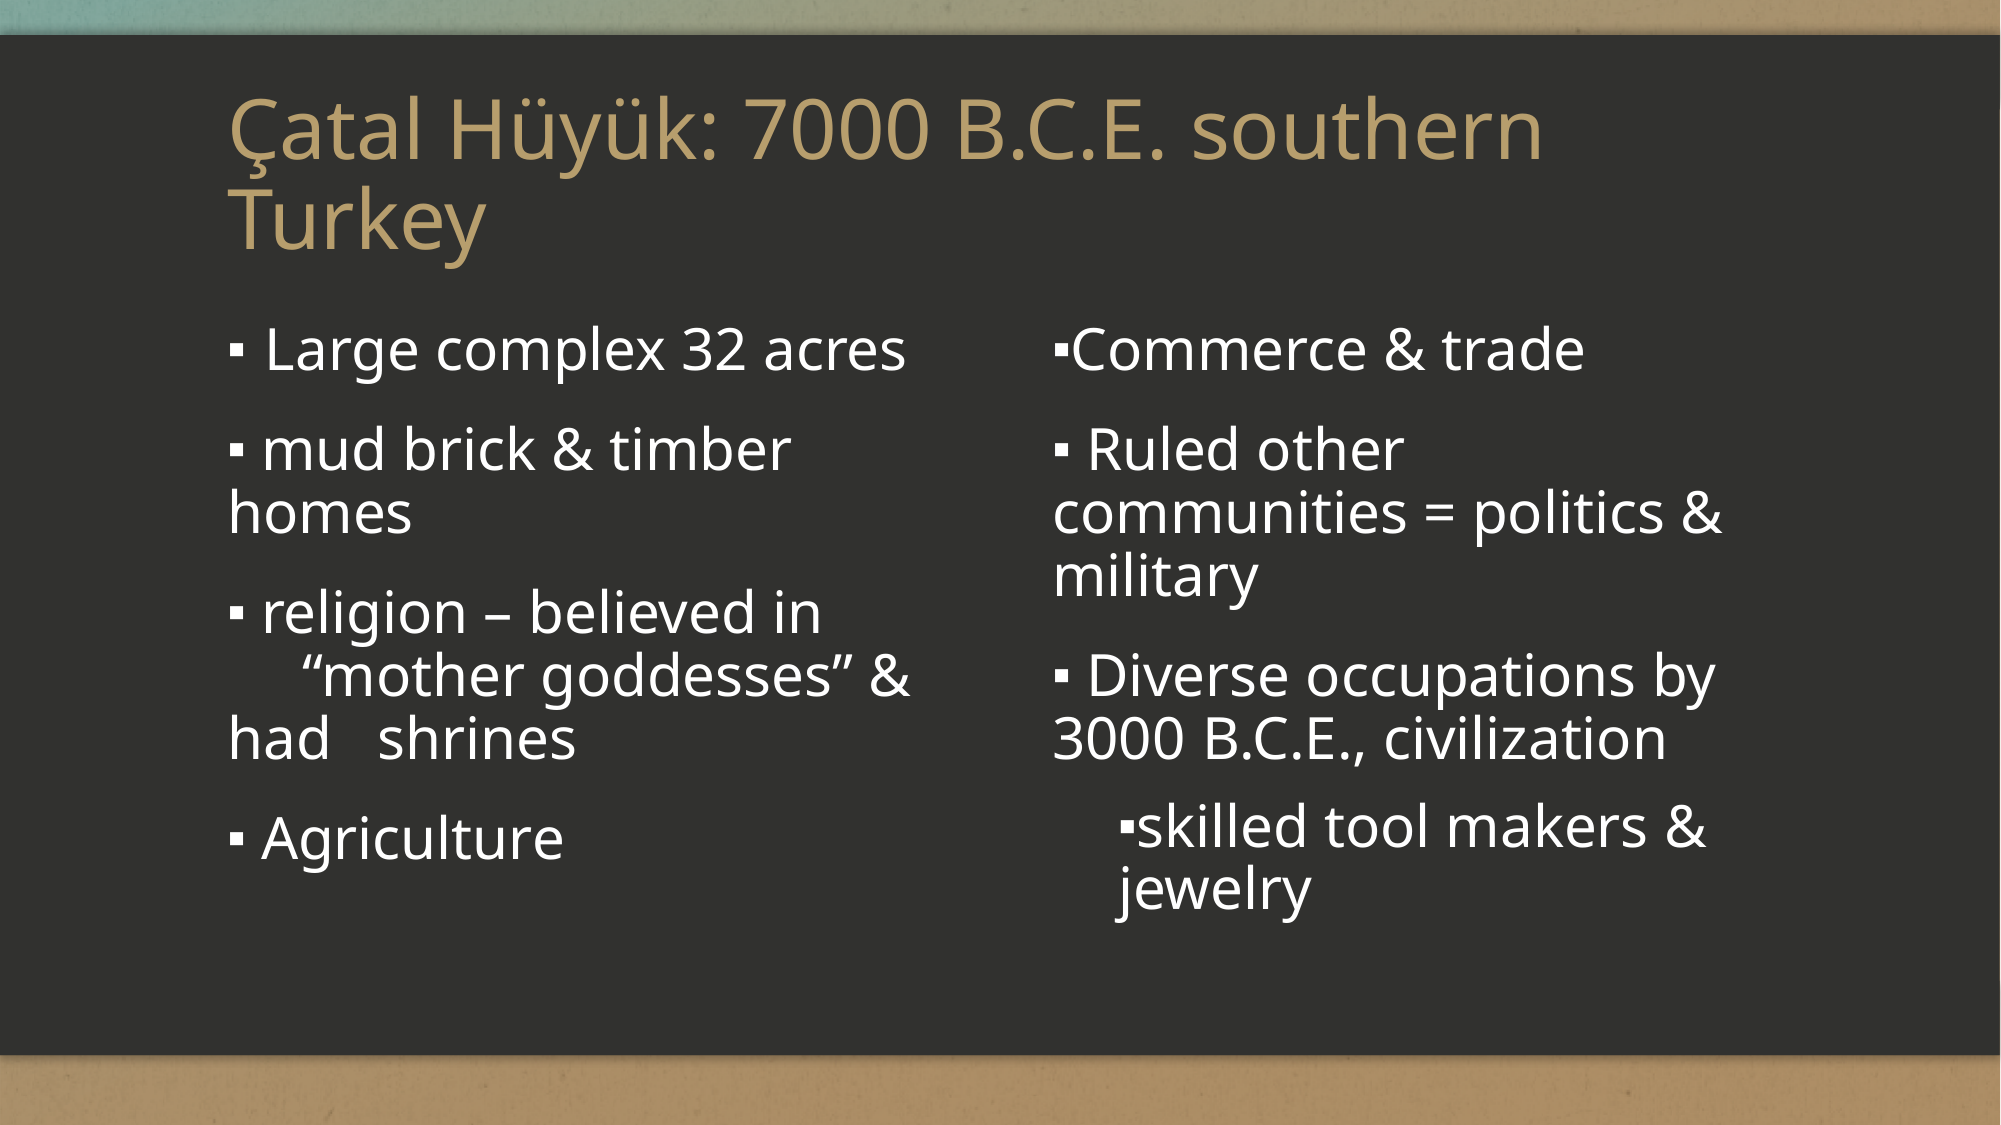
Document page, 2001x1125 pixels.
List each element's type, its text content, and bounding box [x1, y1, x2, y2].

list Commerce & trade Ruled other communities = politics & military Diverse occupations by 3000 B.C.E., civilization skilled tool makers & jewelry [1037, 312, 1788, 1013]
list Large complex 32 acres mud brick & timber homes religion – believed in “mother goddesses” & had shrines Agriculture [212, 312, 963, 1013]
picture [0, 0, 2001, 1125]
title Çatal Hüyük: 7000 B.C.E. southern Turkey [212, 68, 1788, 275]
